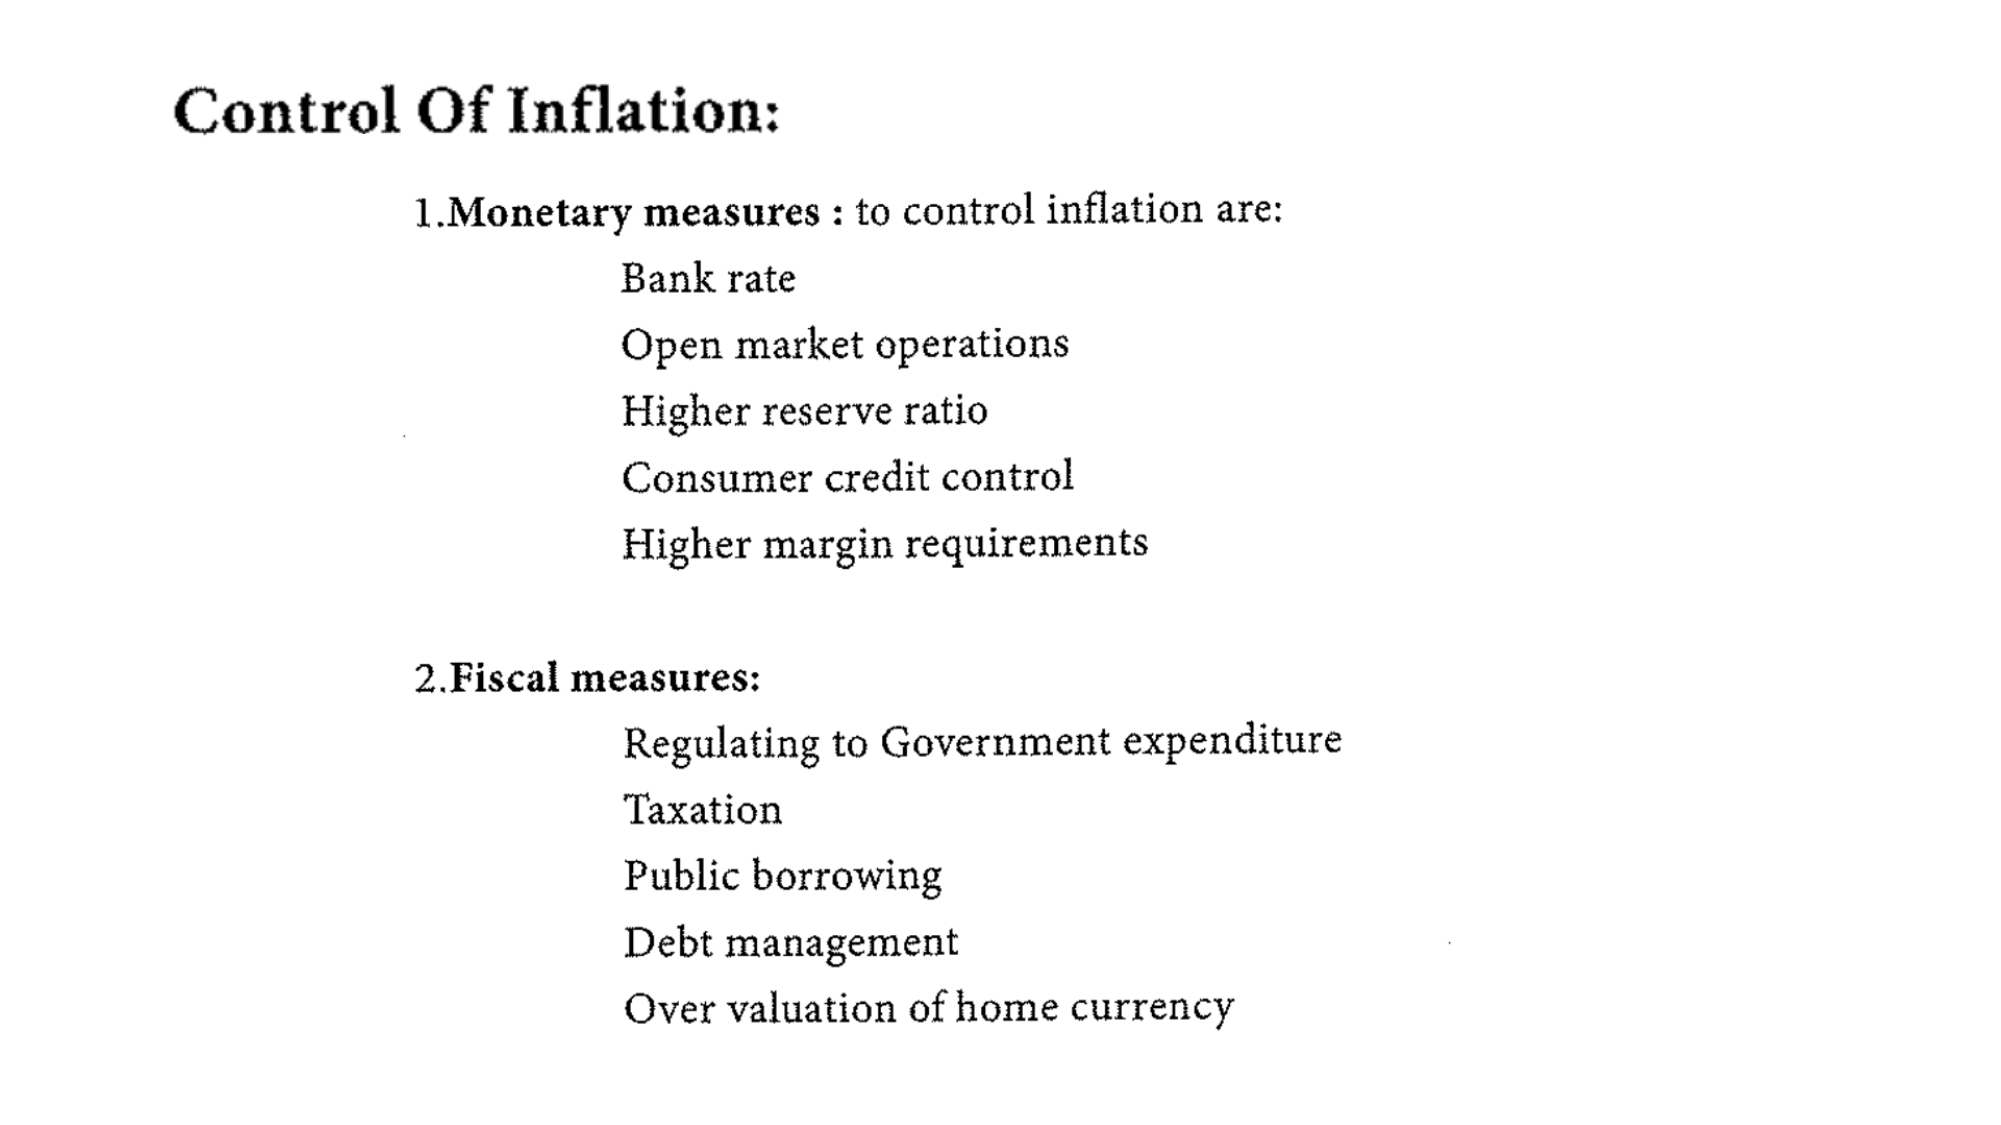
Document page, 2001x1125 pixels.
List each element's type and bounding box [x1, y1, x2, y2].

picture [85, 45, 1550, 1103]
